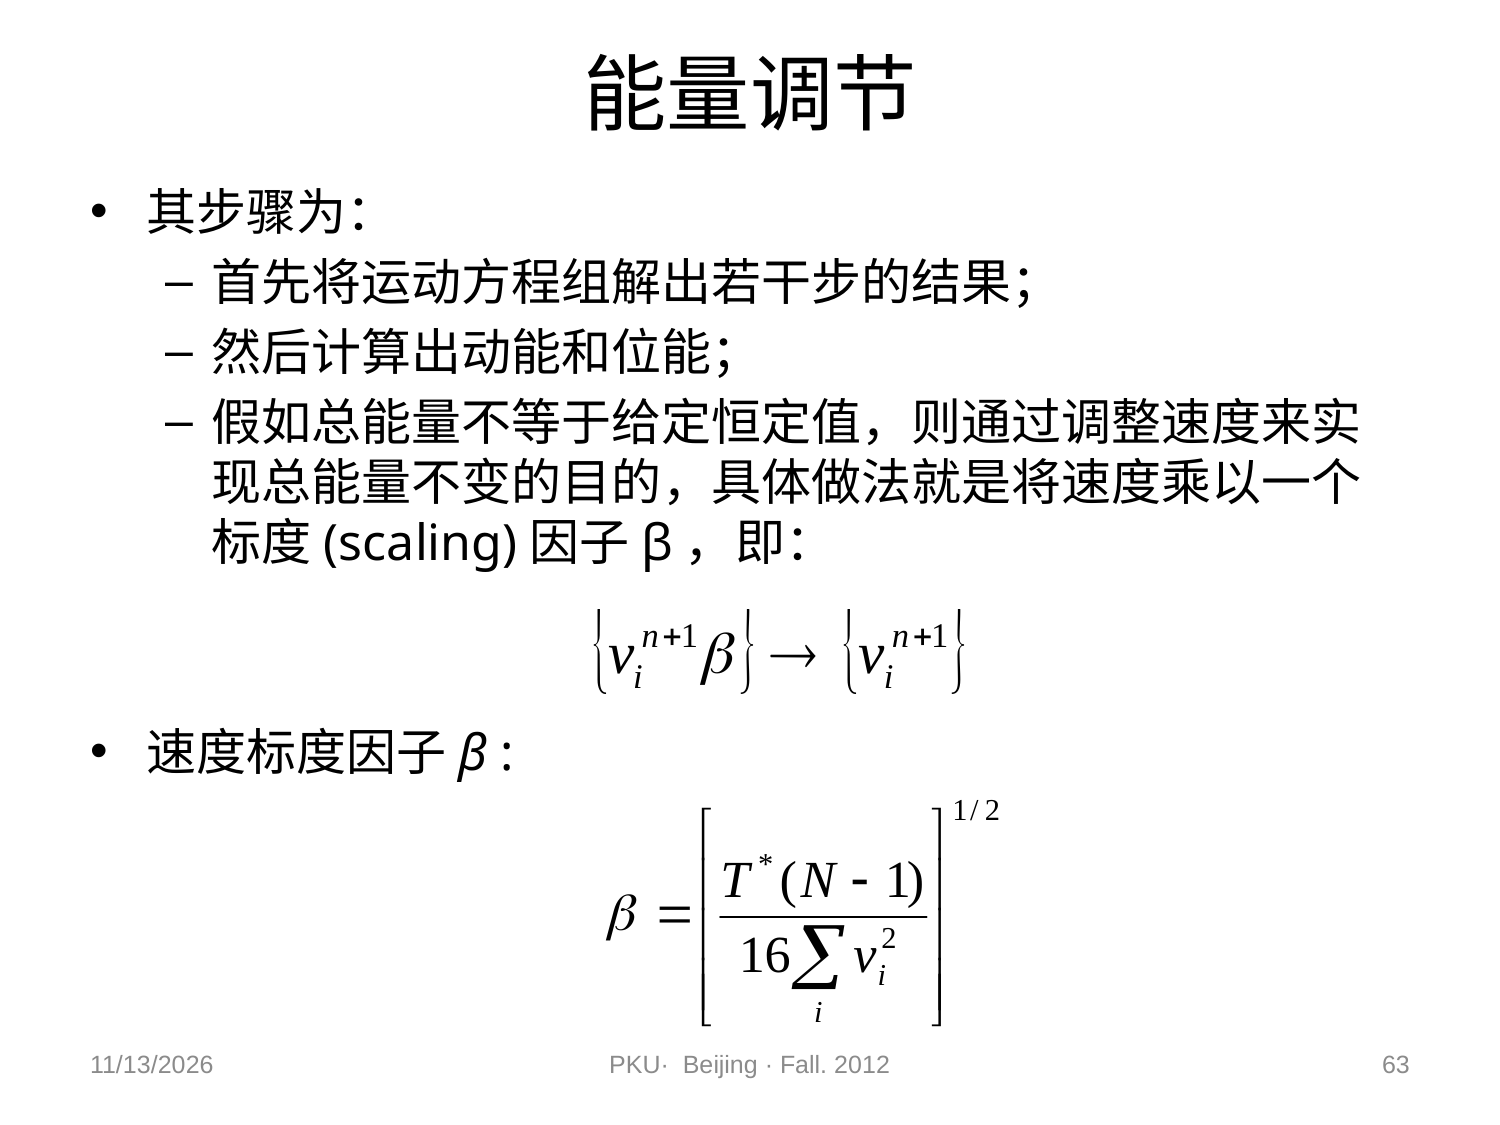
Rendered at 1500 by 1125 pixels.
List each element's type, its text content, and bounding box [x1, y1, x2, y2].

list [596, 786, 1011, 1040]
slide_number 63 [1074, 1024, 1425, 1103]
title 能量调节 [75, 45, 1425, 138]
footer PKU· Beijing · Fall. 2012 [512, 1024, 988, 1103]
list 其步骤为： 首先将运动方程组解出若干步的结果； 然后计算出动能和位能； 假如总能量不等于给定恒定值，则通过调整速度来实现总能量不变的目的，具体做法就是将速度乘以一个标度(scaling)因子β，即： 速度标度因子β : [75, 172, 1424, 1005]
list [584, 609, 975, 704]
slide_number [75, 1024, 425, 1103]
